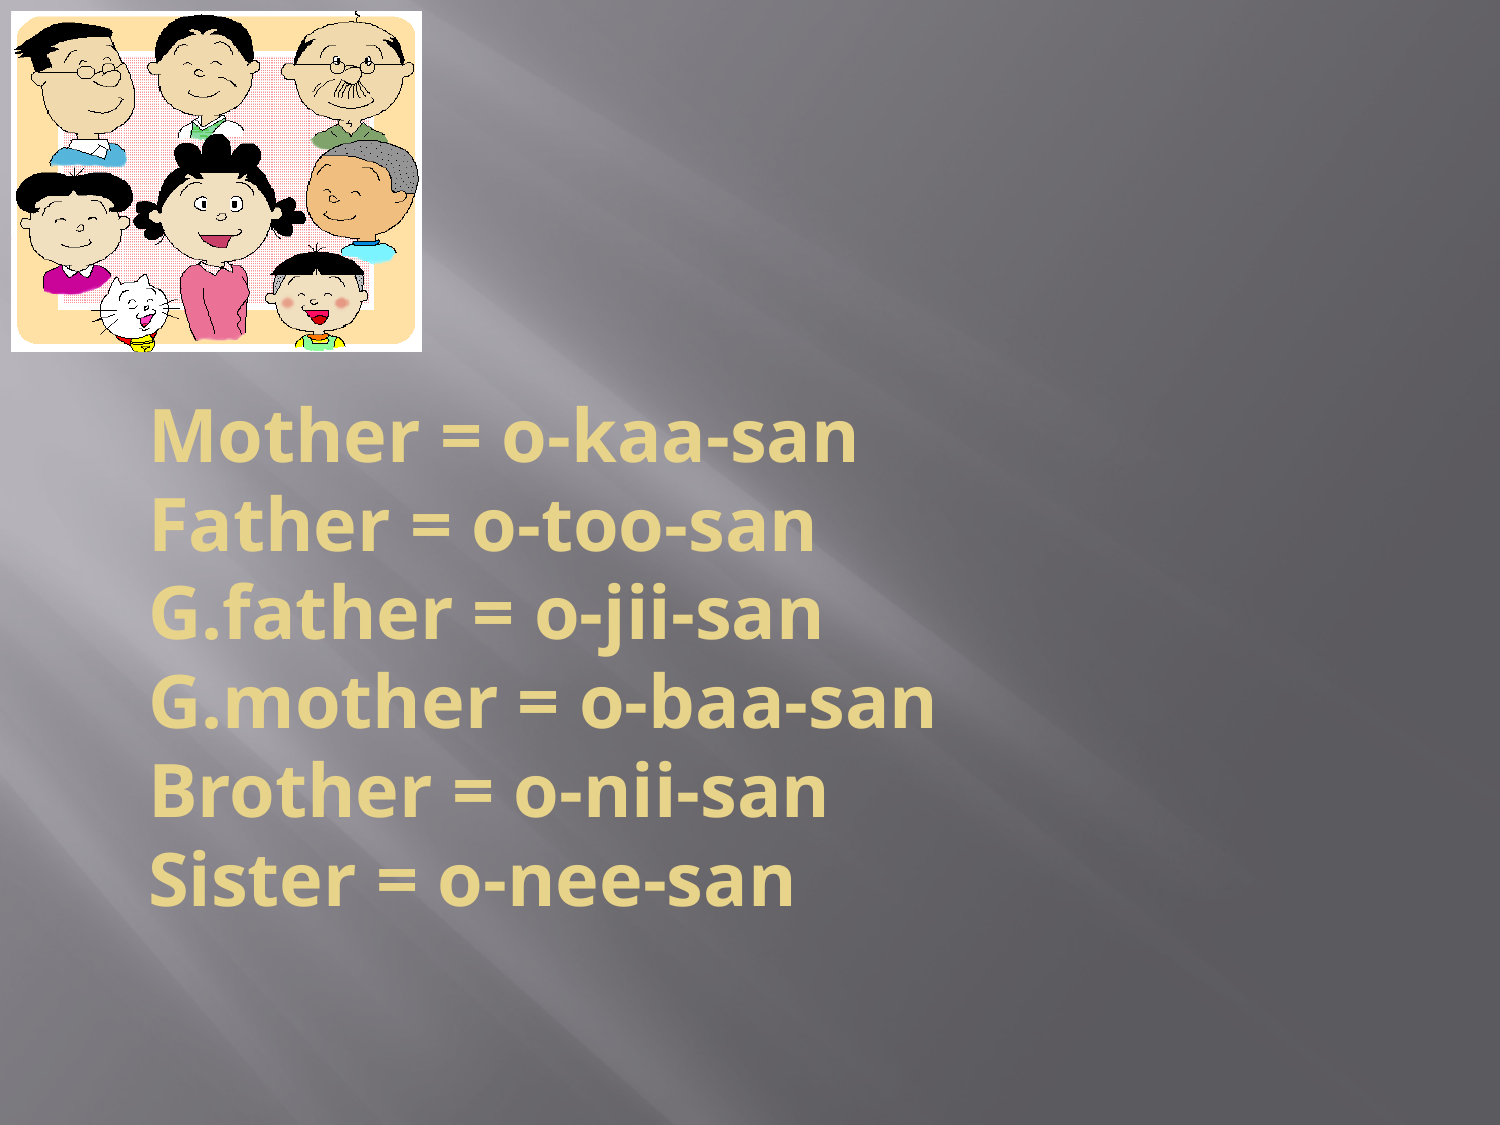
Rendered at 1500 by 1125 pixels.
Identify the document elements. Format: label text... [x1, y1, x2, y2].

title Mother = o-kaa-san Father = o-too-san G.father = o-jii-san G.mother = o-baa-san Brother = o-nii-san Sister = o-nee-san [140, 81, 1360, 1103]
picture [0, 0, 1500, 1125]
